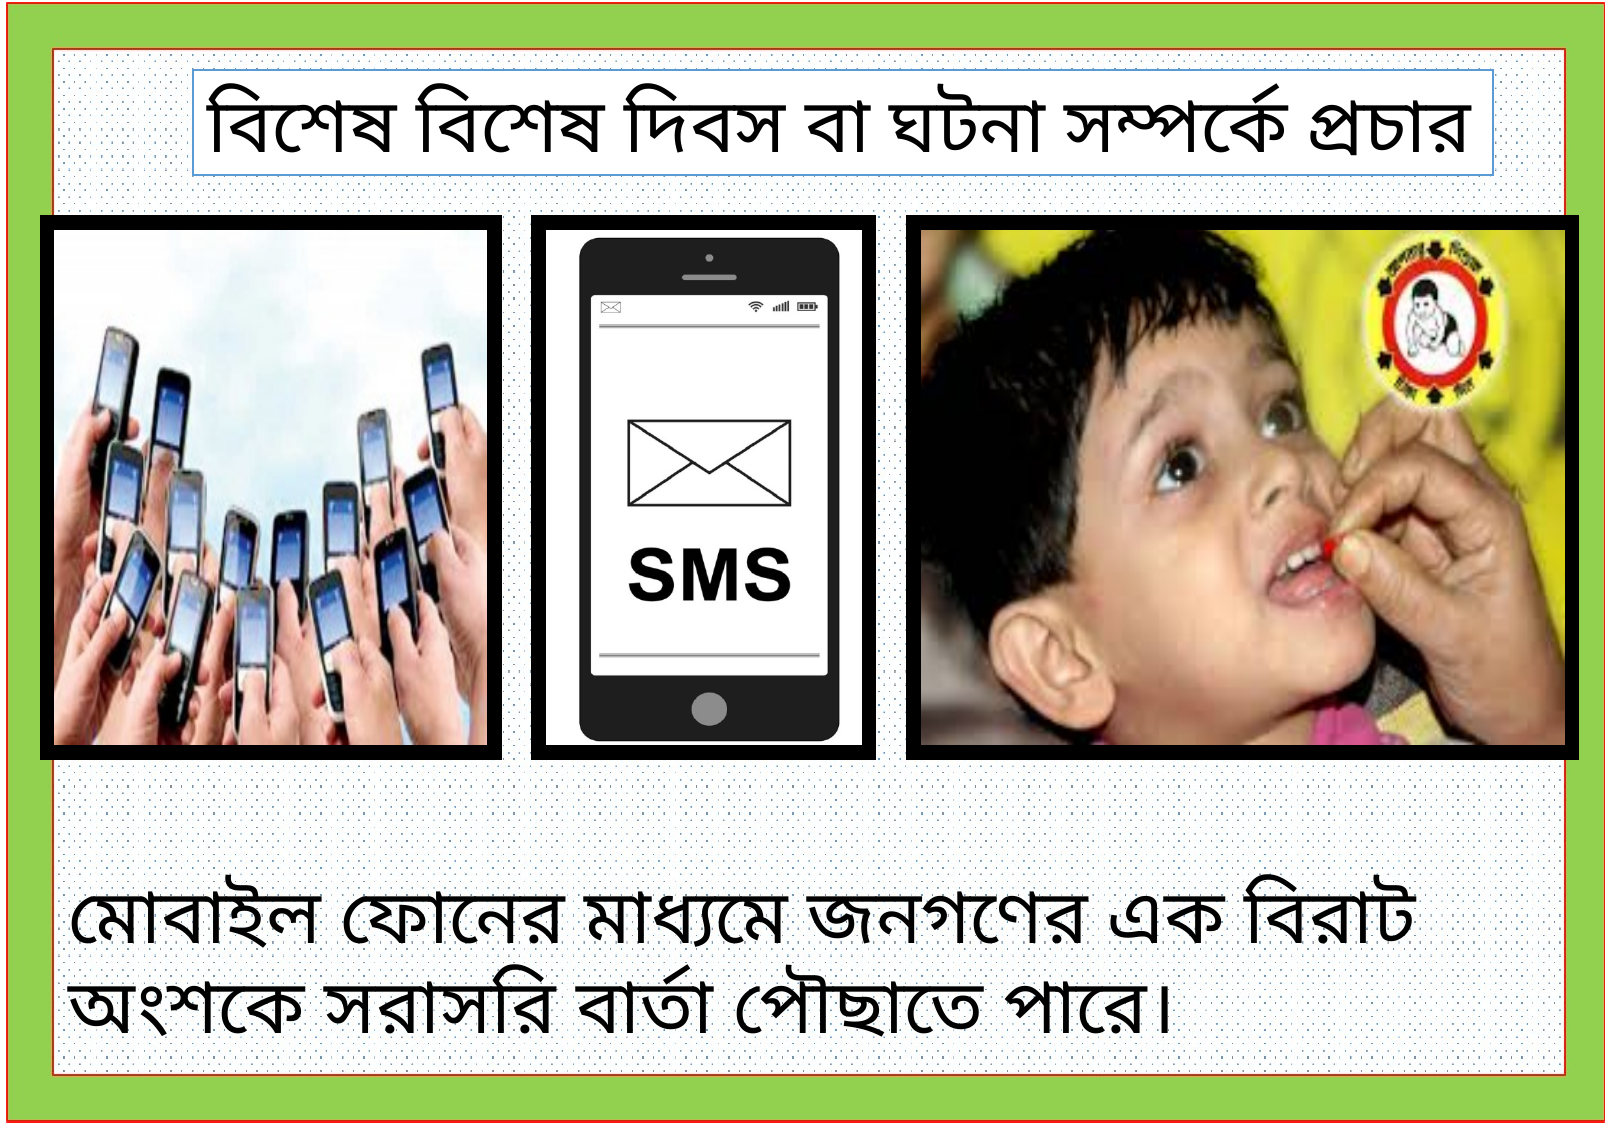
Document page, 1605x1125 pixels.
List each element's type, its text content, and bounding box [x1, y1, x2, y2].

text_box মোবাইল ফোনের মাধ্যমে জনগণের এক বিরাট অংশকে সরাসরি বার্তা পৌছাতে পারে। [54, 861, 1587, 1057]
picture [6, 2, 1605, 1123]
text_box বিশেষ বিশেষ দিবস বা ঘটনা সম্পর্কে প্রচার [192, 69, 1494, 176]
